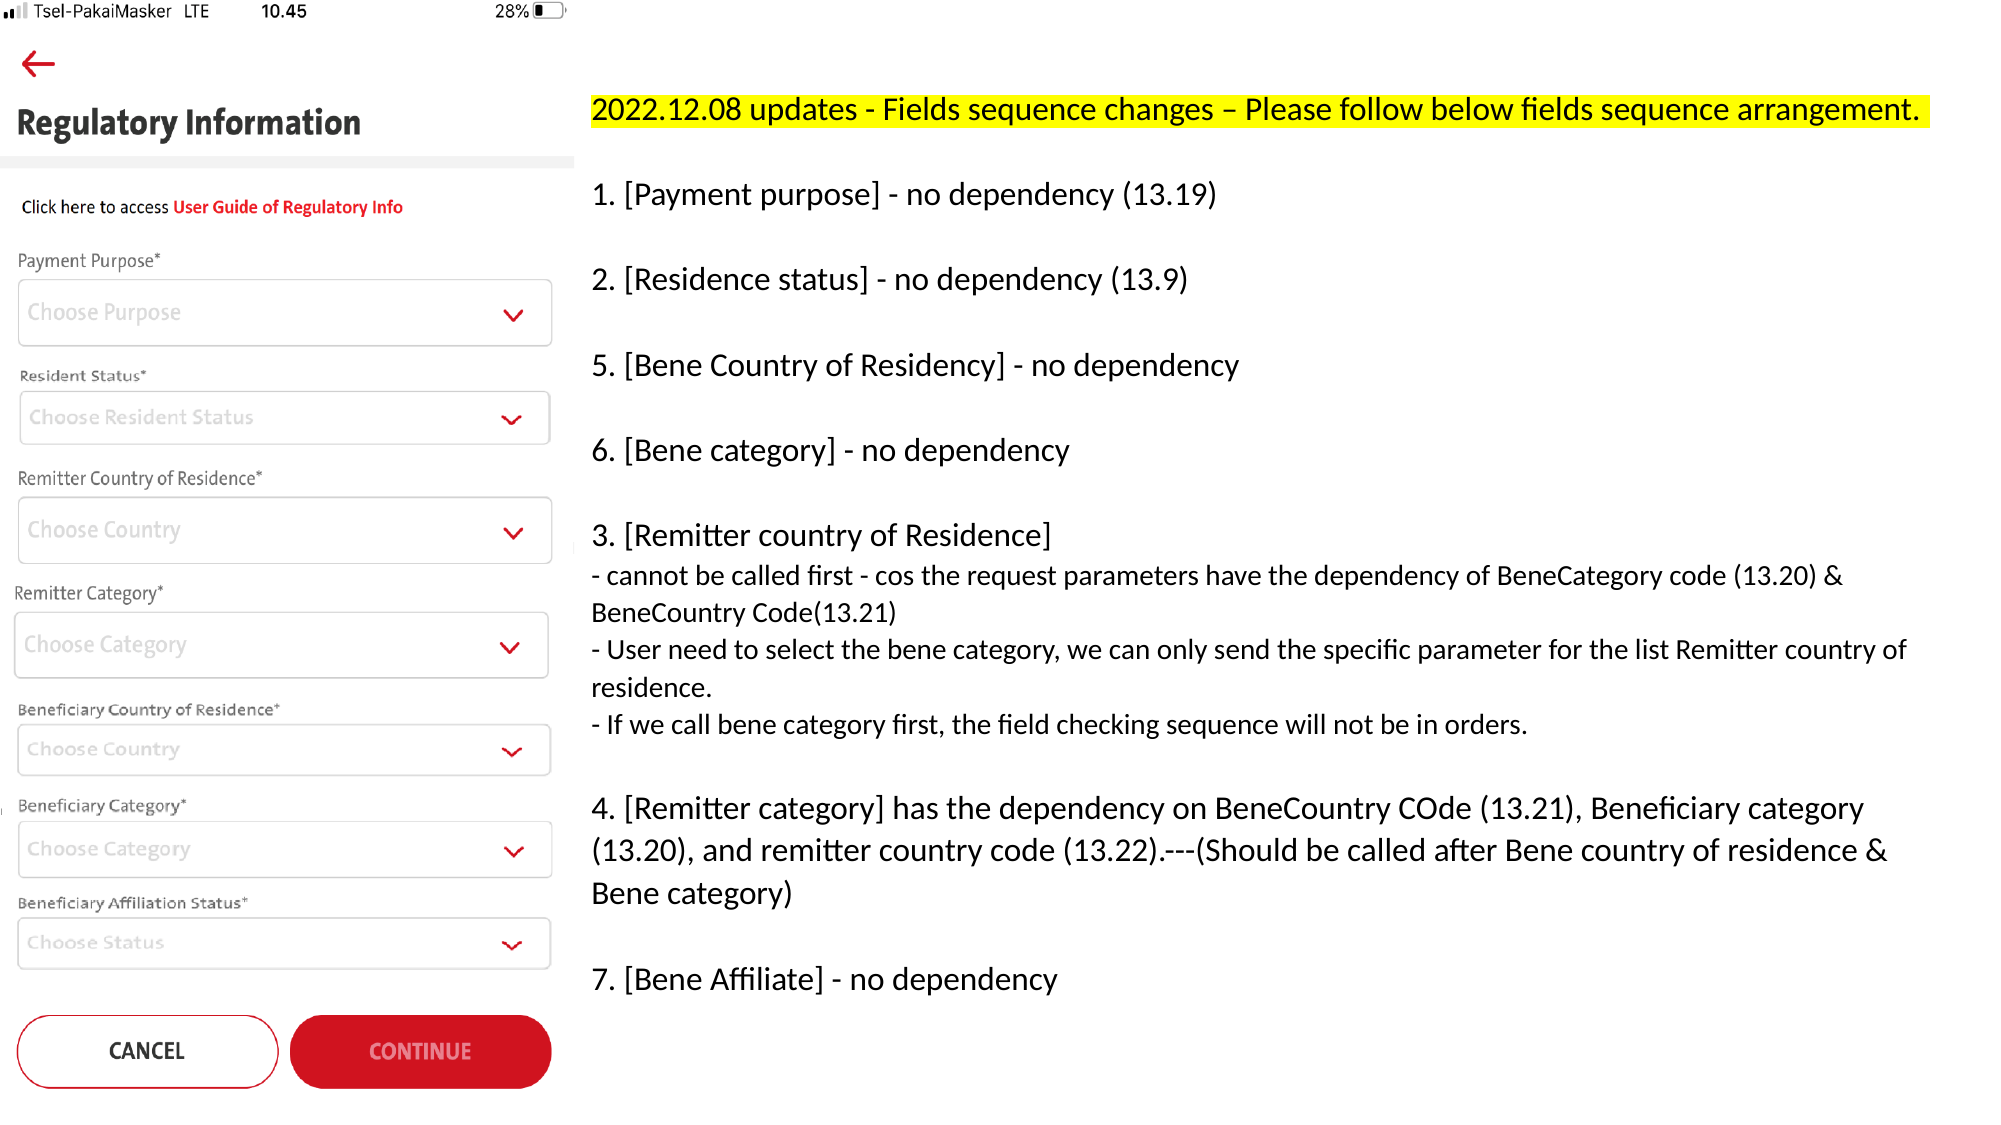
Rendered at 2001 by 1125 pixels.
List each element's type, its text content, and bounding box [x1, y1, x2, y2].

picture [0, 0, 577, 1125]
text_box 2022.12.08 updates - Fields sequence changes – Please follow below fields sequence arrangement. 1. [Payment purpose] - no dependency (13.19) 2. [Residence status] - no dependency (13.9) 5. [Bene Country of Residency] - no dependency 6. [Bene category] - no dependency 3. [Remitter country of Residence] - cannot be called first - cos the request parameters have the dependency of BeneCategory code (13.20) & BeneCountry Code(13.21) - User need to select the bene category, we can only send the specific parameter for the list Remitter country of residence. - If we call bene category first, the field checking sequence will not be in orders. 4. [Remitter category] has the dependency on BeneCountry COde (13.21), Beneficiary category (13.20), and remitter country code (13.22).---(Should be called after Bene country of residence & Bene category) 7. [Bene Affiliate] - no dependency [577, 76, 1950, 1047]
